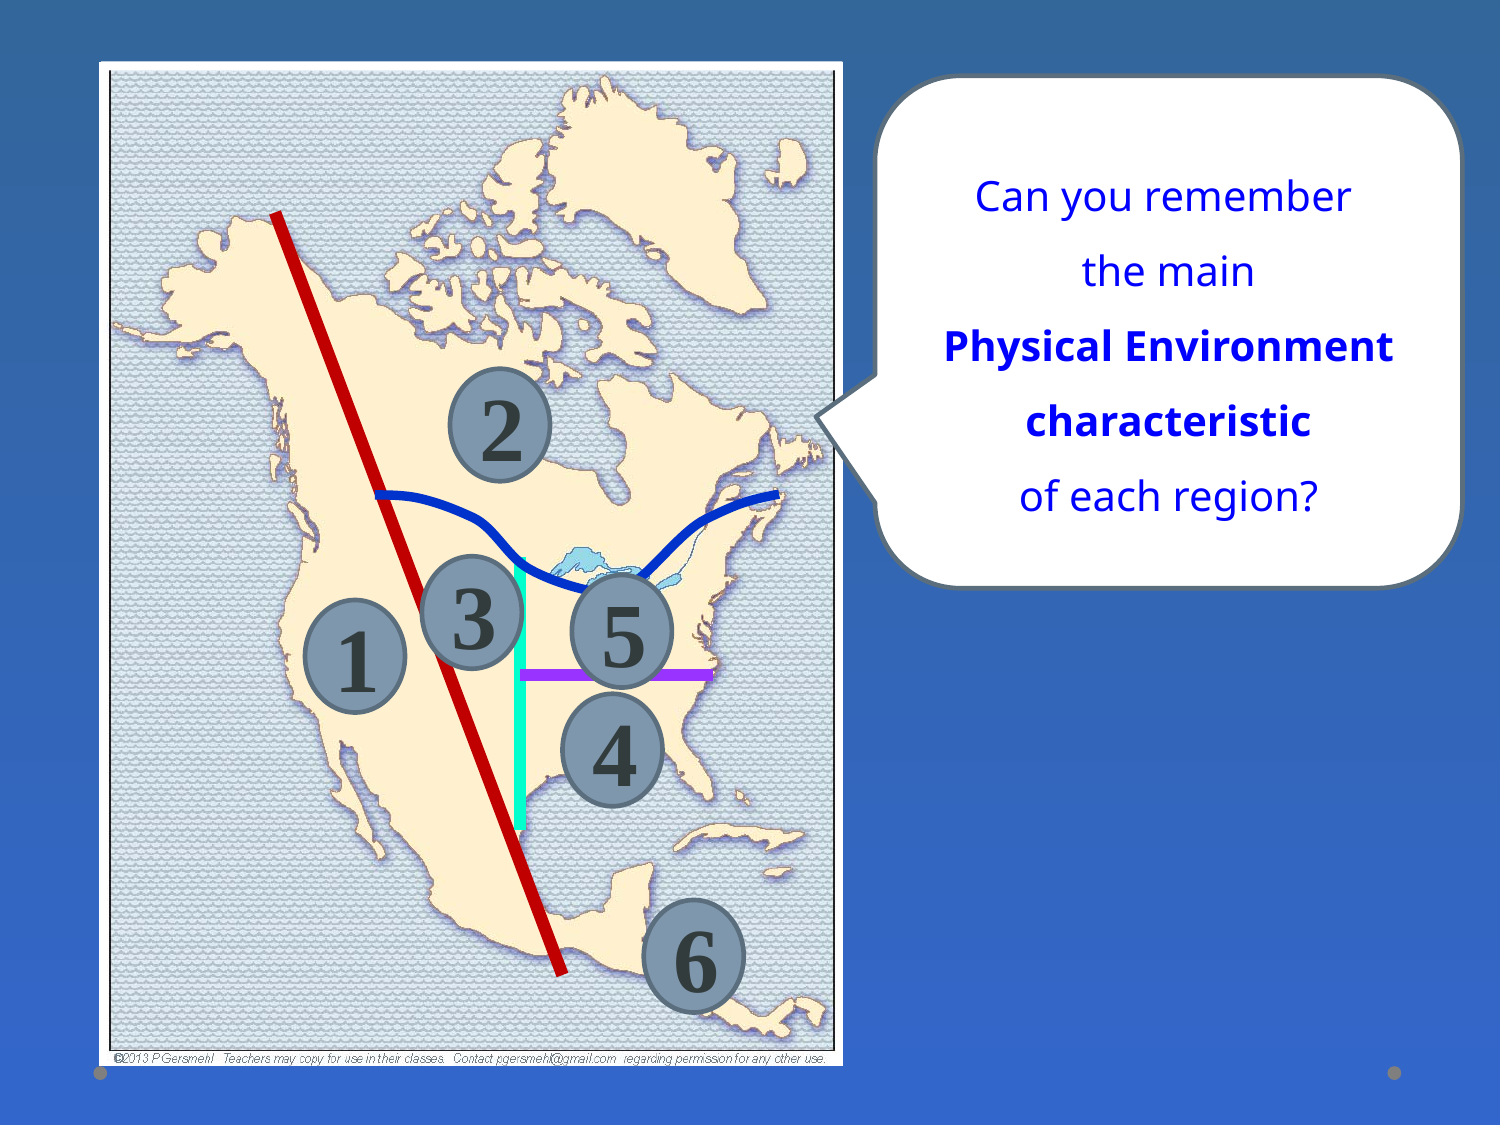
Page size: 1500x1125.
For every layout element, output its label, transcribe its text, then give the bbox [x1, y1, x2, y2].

picture [99, 62, 843, 1066]
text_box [274, 212, 563, 976]
text_box Can you remember the main Physical Environment characteristic of each region? [846, 75, 1463, 589]
